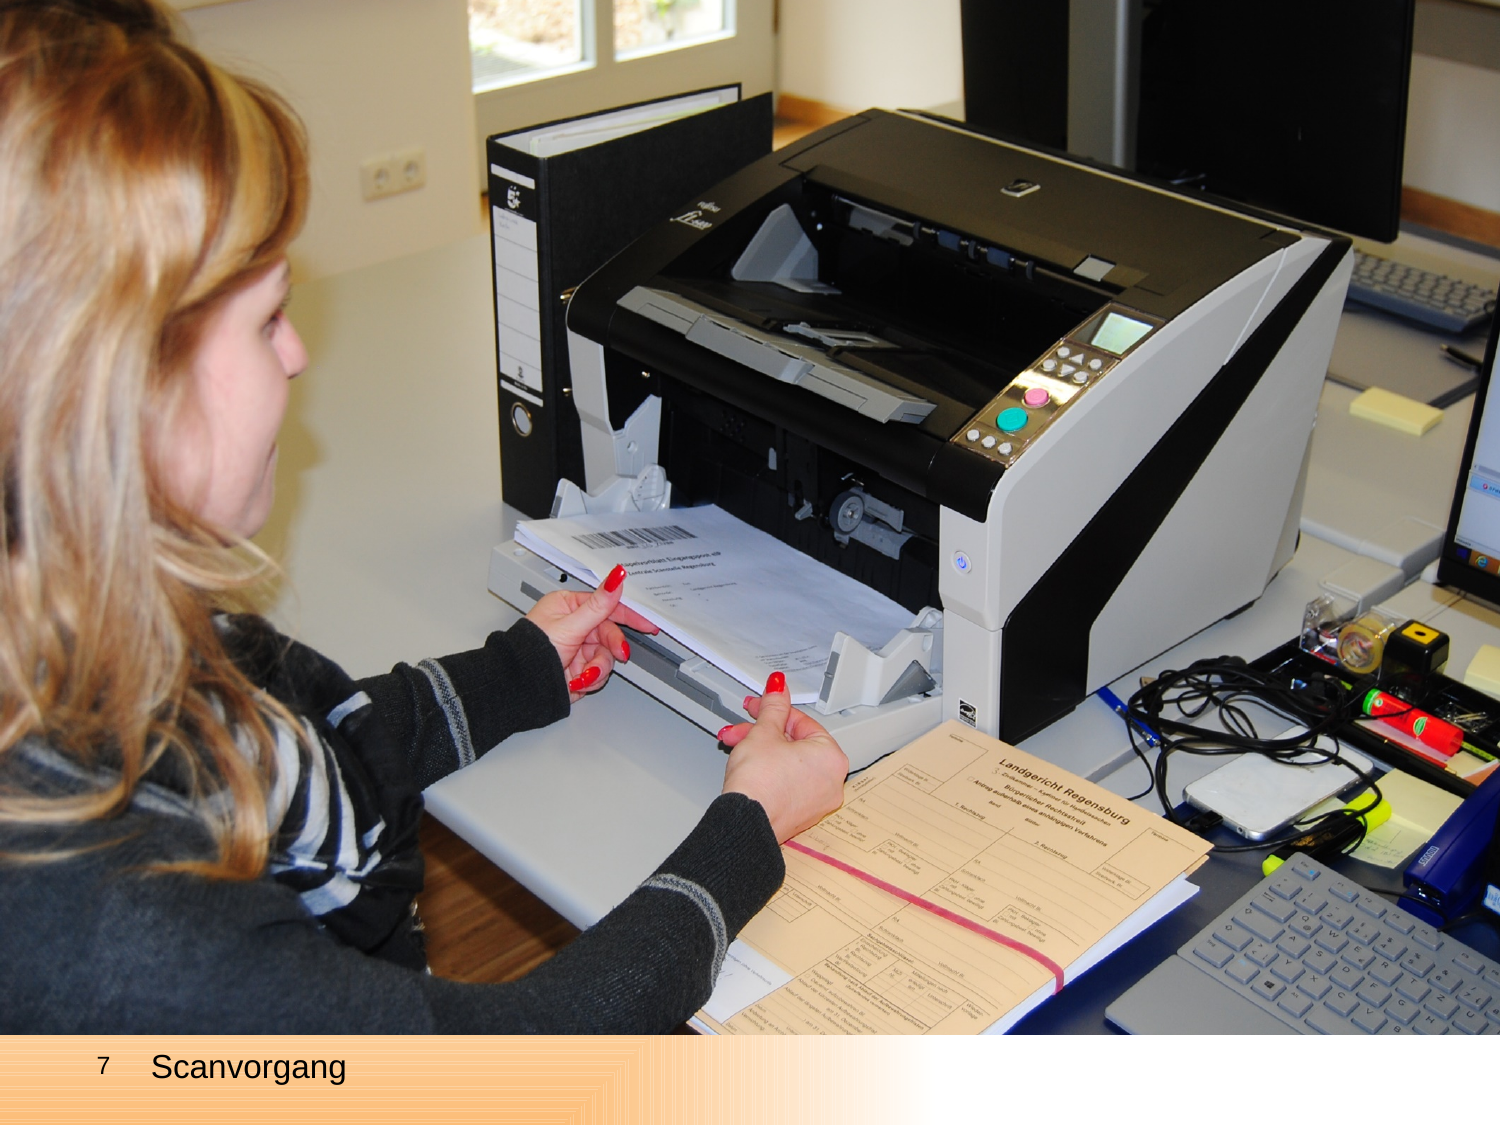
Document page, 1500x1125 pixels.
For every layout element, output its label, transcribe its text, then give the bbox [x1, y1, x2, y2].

picture [0, 0, 1500, 1036]
footer Scanvorgang [135, 1043, 611, 1095]
slide_number 7 [41, 1043, 126, 1095]
